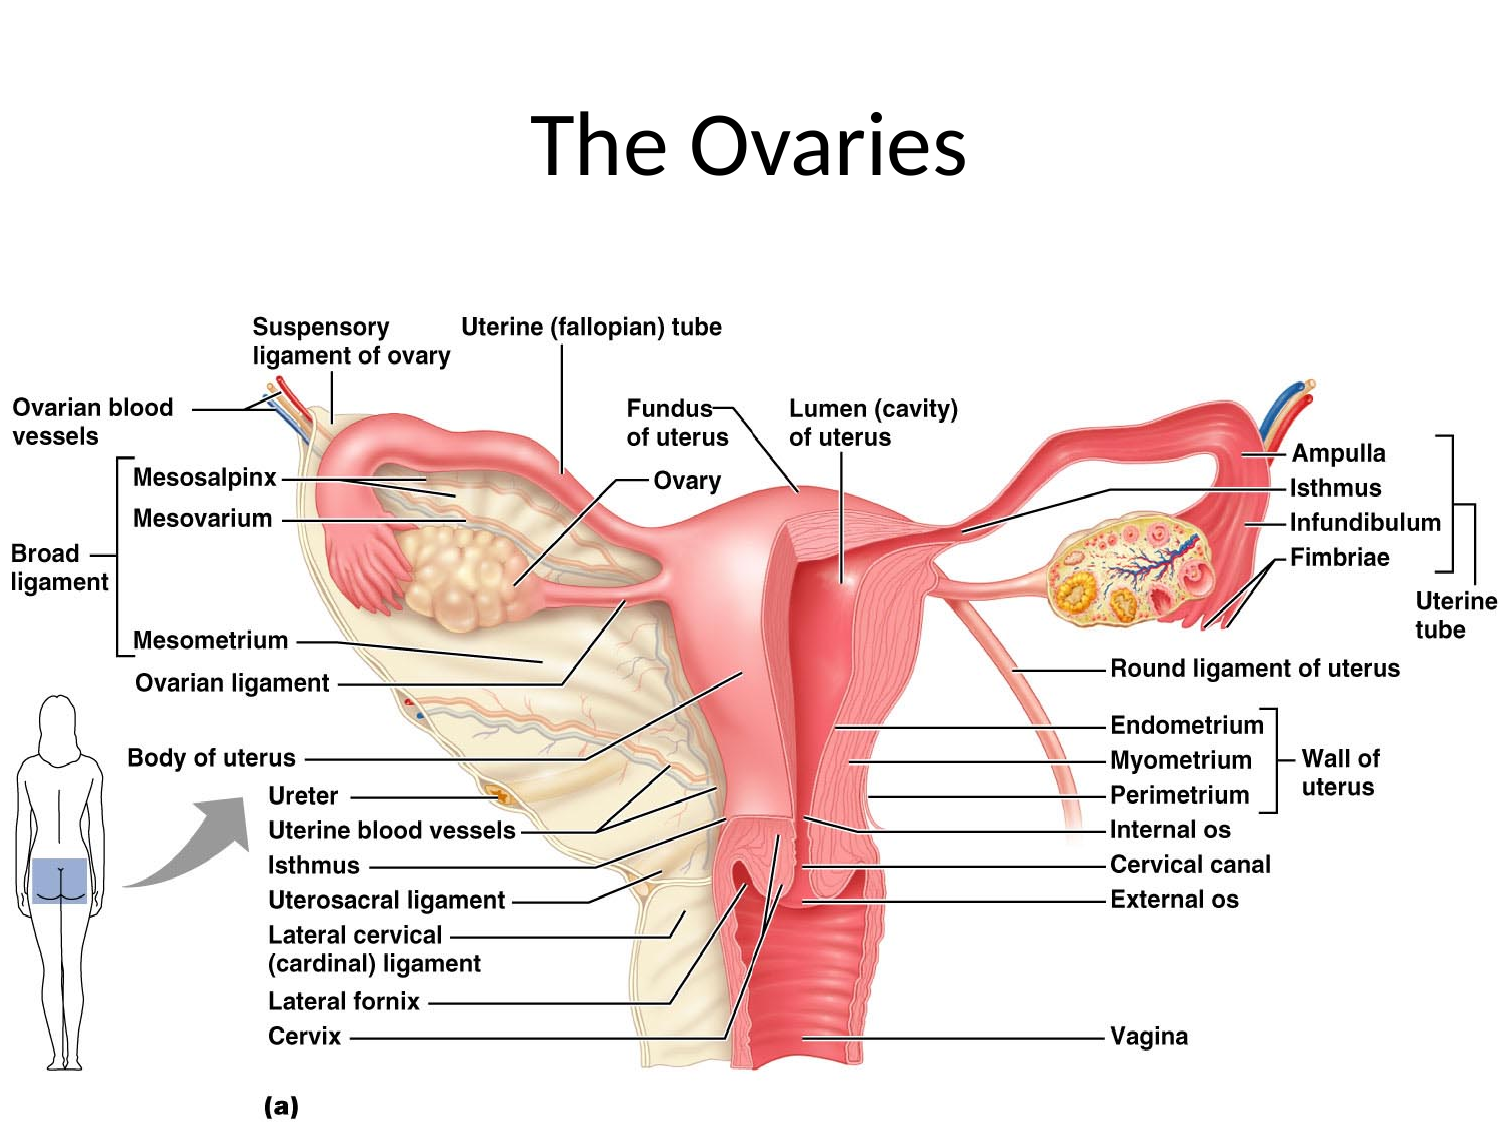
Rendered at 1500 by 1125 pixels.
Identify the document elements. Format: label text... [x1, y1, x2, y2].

title The Ovaries [75, 45, 1425, 233]
picture [0, 301, 1500, 1125]
